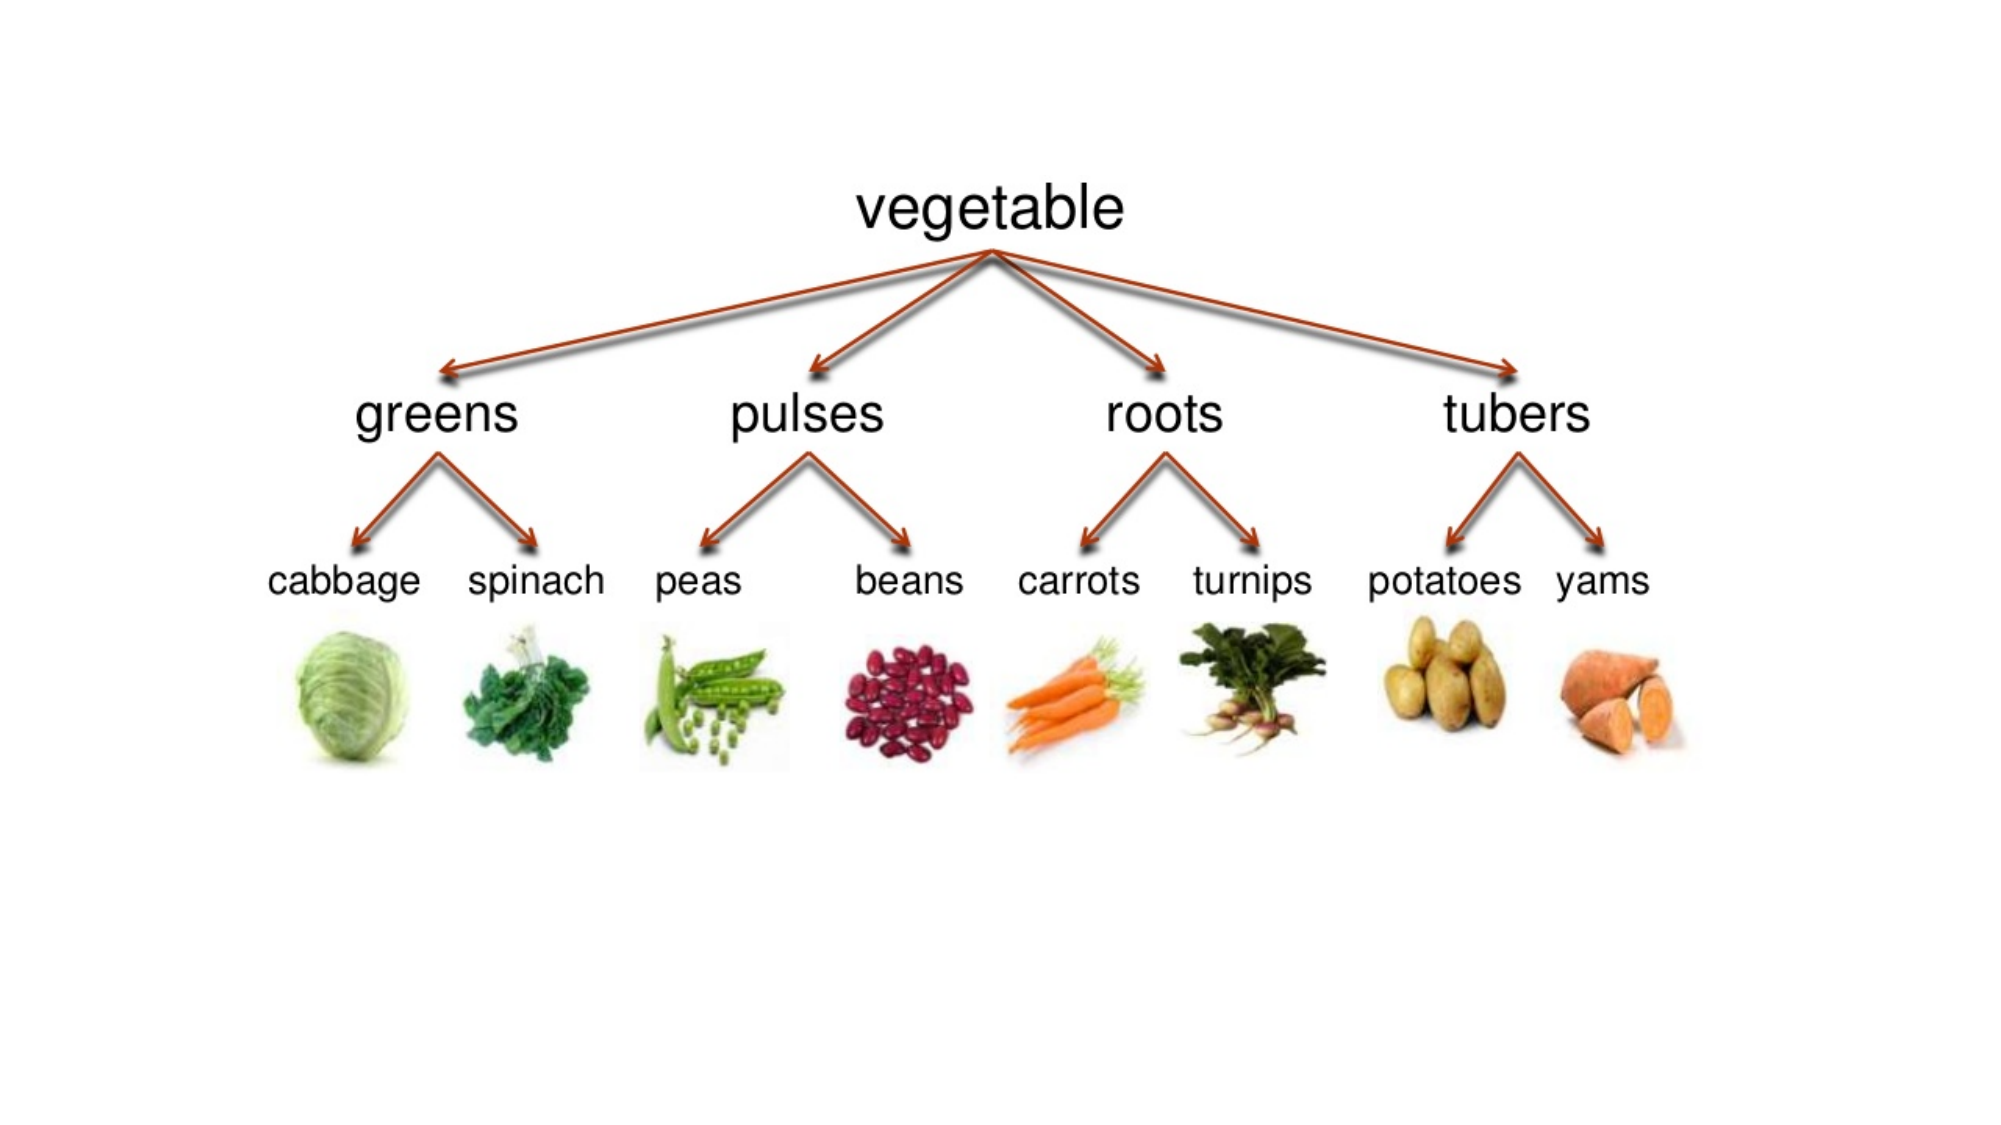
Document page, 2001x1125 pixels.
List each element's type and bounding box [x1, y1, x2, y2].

picture [255, 175, 1722, 786]
